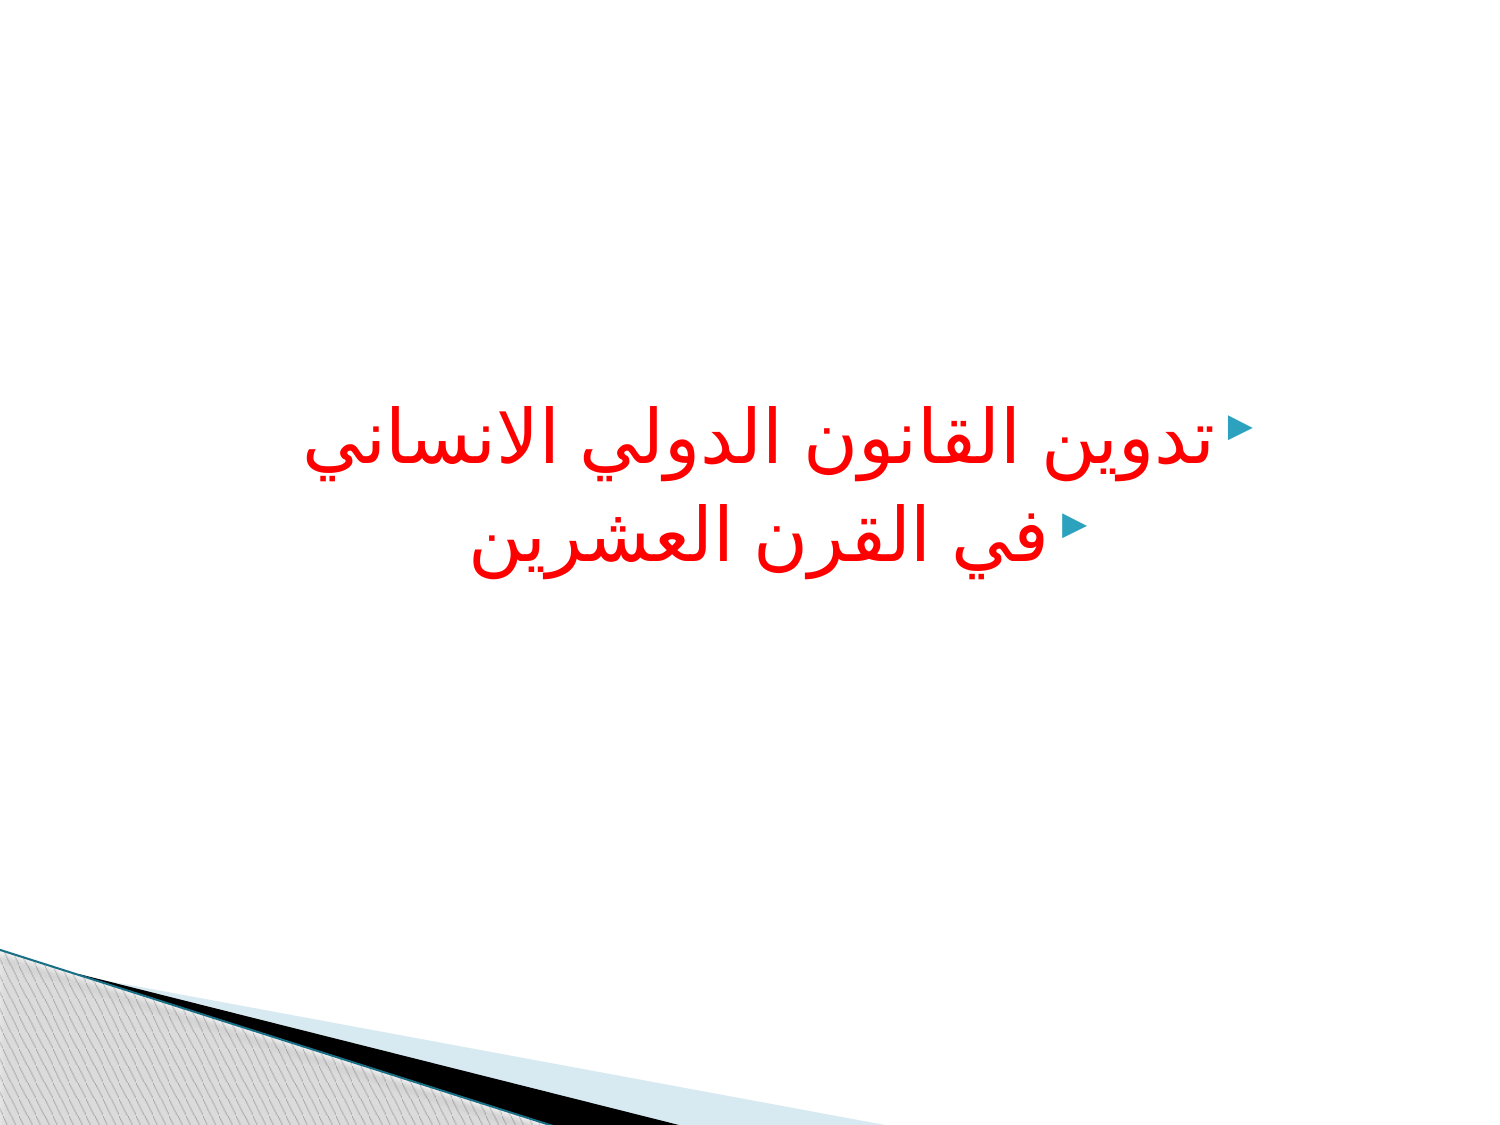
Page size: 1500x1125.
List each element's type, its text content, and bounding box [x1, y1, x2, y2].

list تدوين القانون الدولي الانساني في القرن العشرين [183, 302, 1376, 953]
